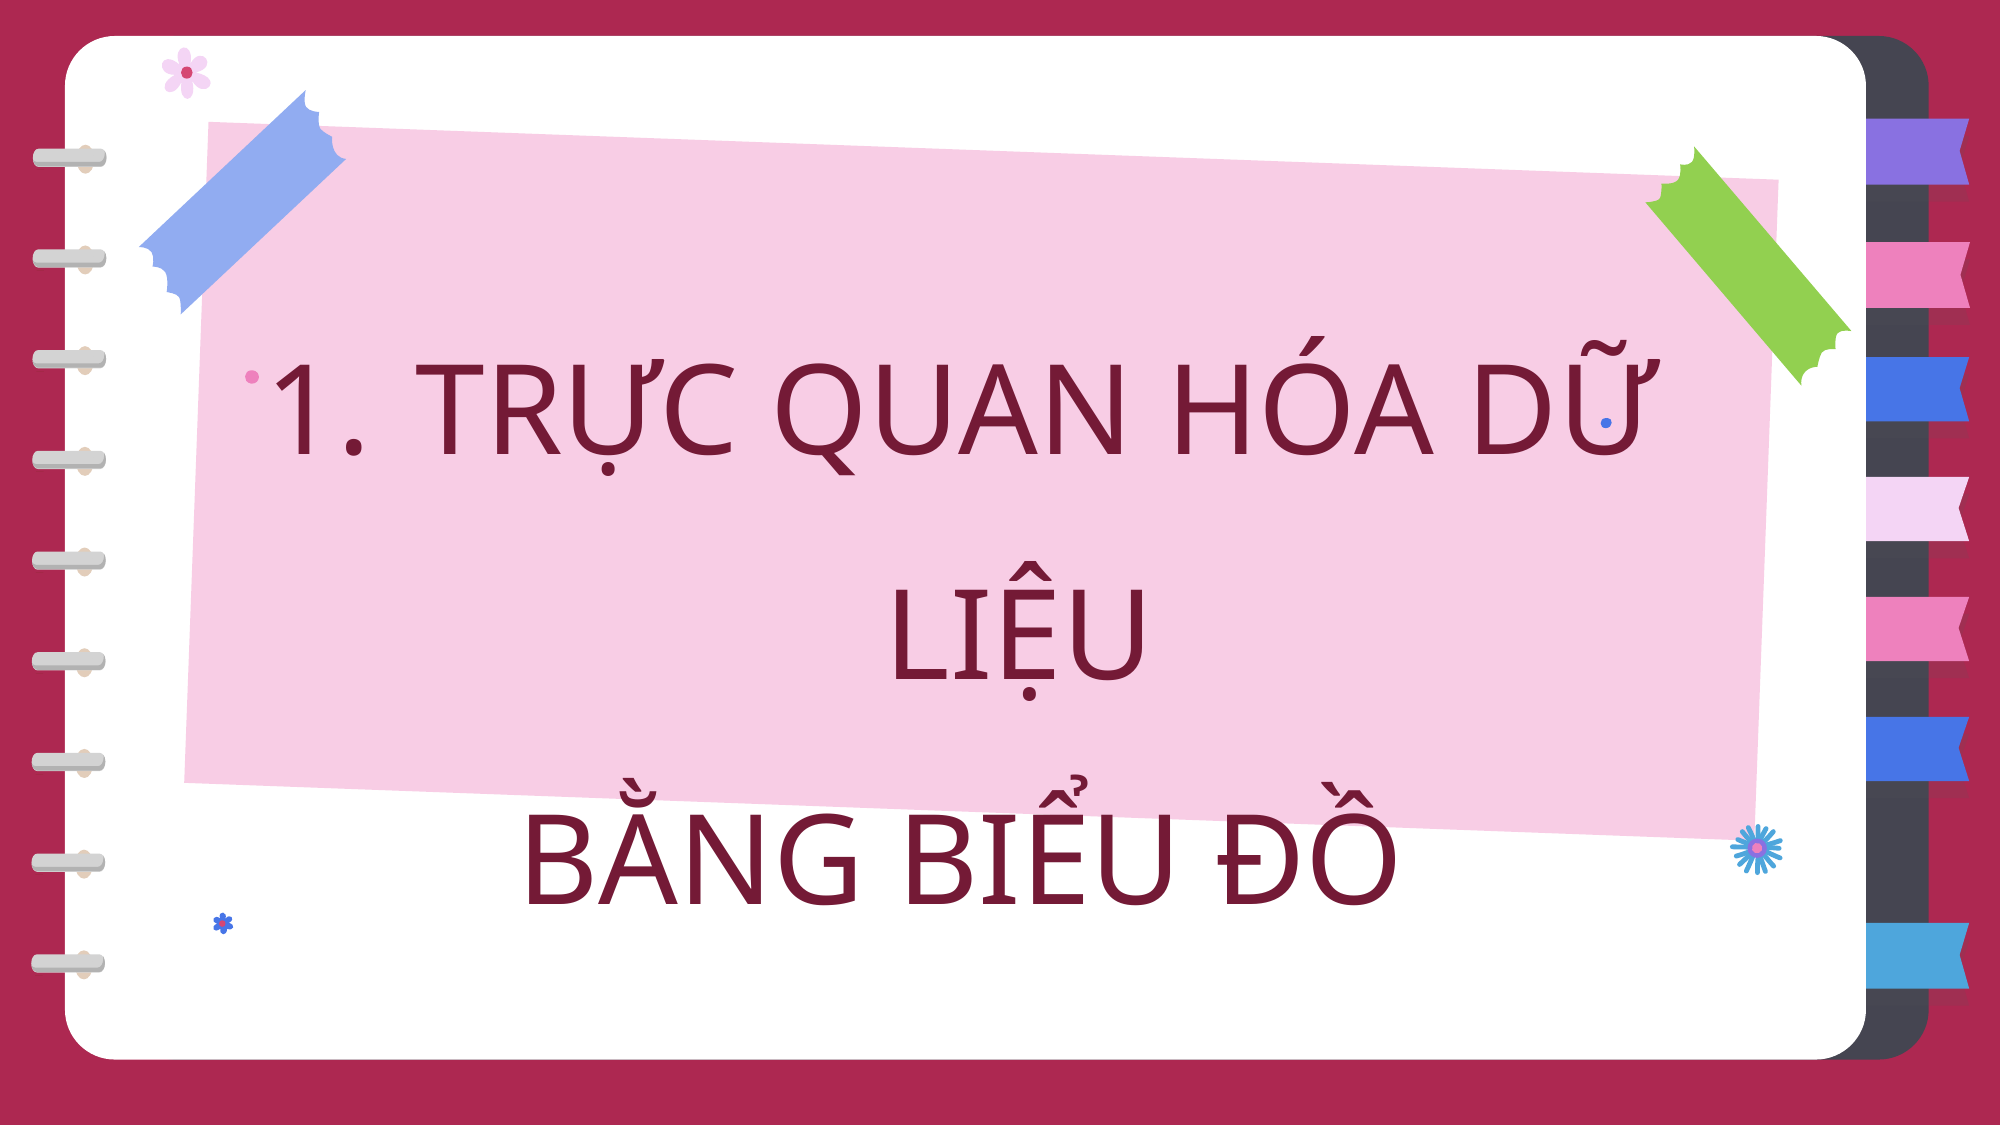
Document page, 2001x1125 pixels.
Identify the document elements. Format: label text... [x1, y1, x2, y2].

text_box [209, 908, 237, 937]
text_box [1600, 417, 1612, 429]
text_box [1645, 146, 1852, 386]
text_box [206, 121, 268, 182]
text_box [138, 90, 347, 248]
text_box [152, 39, 226, 105]
text_box TRỰC QUAN HÓA DỮ LIỆU BẰNG BIỂU ĐỒ [145, 246, 1776, 937]
text_box [1722, 177, 1779, 242]
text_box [1732, 826, 1781, 873]
text_box [245, 370, 259, 384]
text_box [255, 125, 1681, 246]
